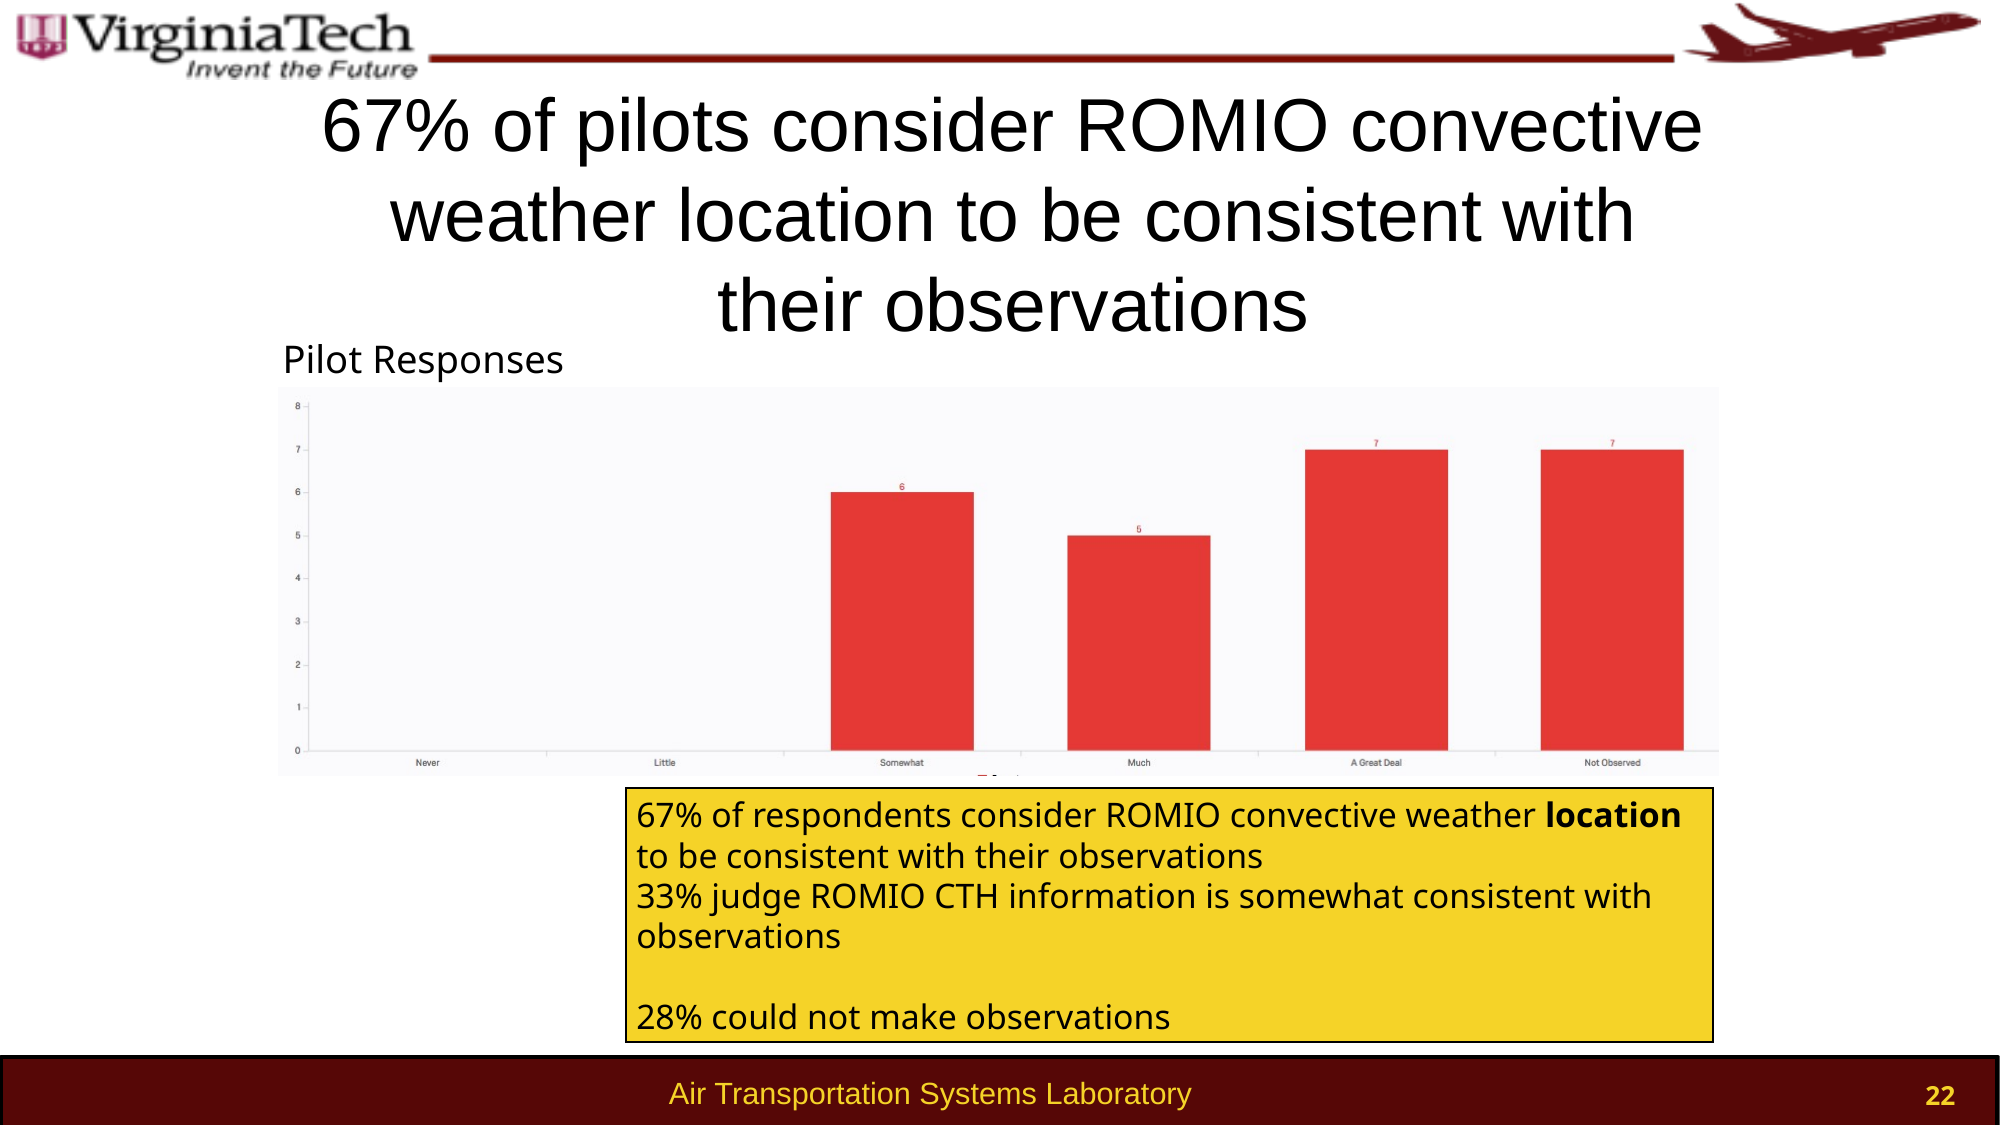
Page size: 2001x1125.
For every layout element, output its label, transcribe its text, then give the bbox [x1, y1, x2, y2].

picture [15, 2, 1981, 80]
picture [278, 387, 1719, 776]
slide_number 22 [1915, 1070, 1966, 1121]
text_box Pilot Responses [271, 329, 575, 388]
text_box 67% of respondents consider ROMIO convective weather location to be consistent with their observations 33% judge ROMIO CTH information is somewhat consistent with observations 28% could not make observations [625, 788, 1714, 1043]
title 67% of pilots consider ROMIO convective weather location to be consistent with their observations [308, 105, 1719, 319]
